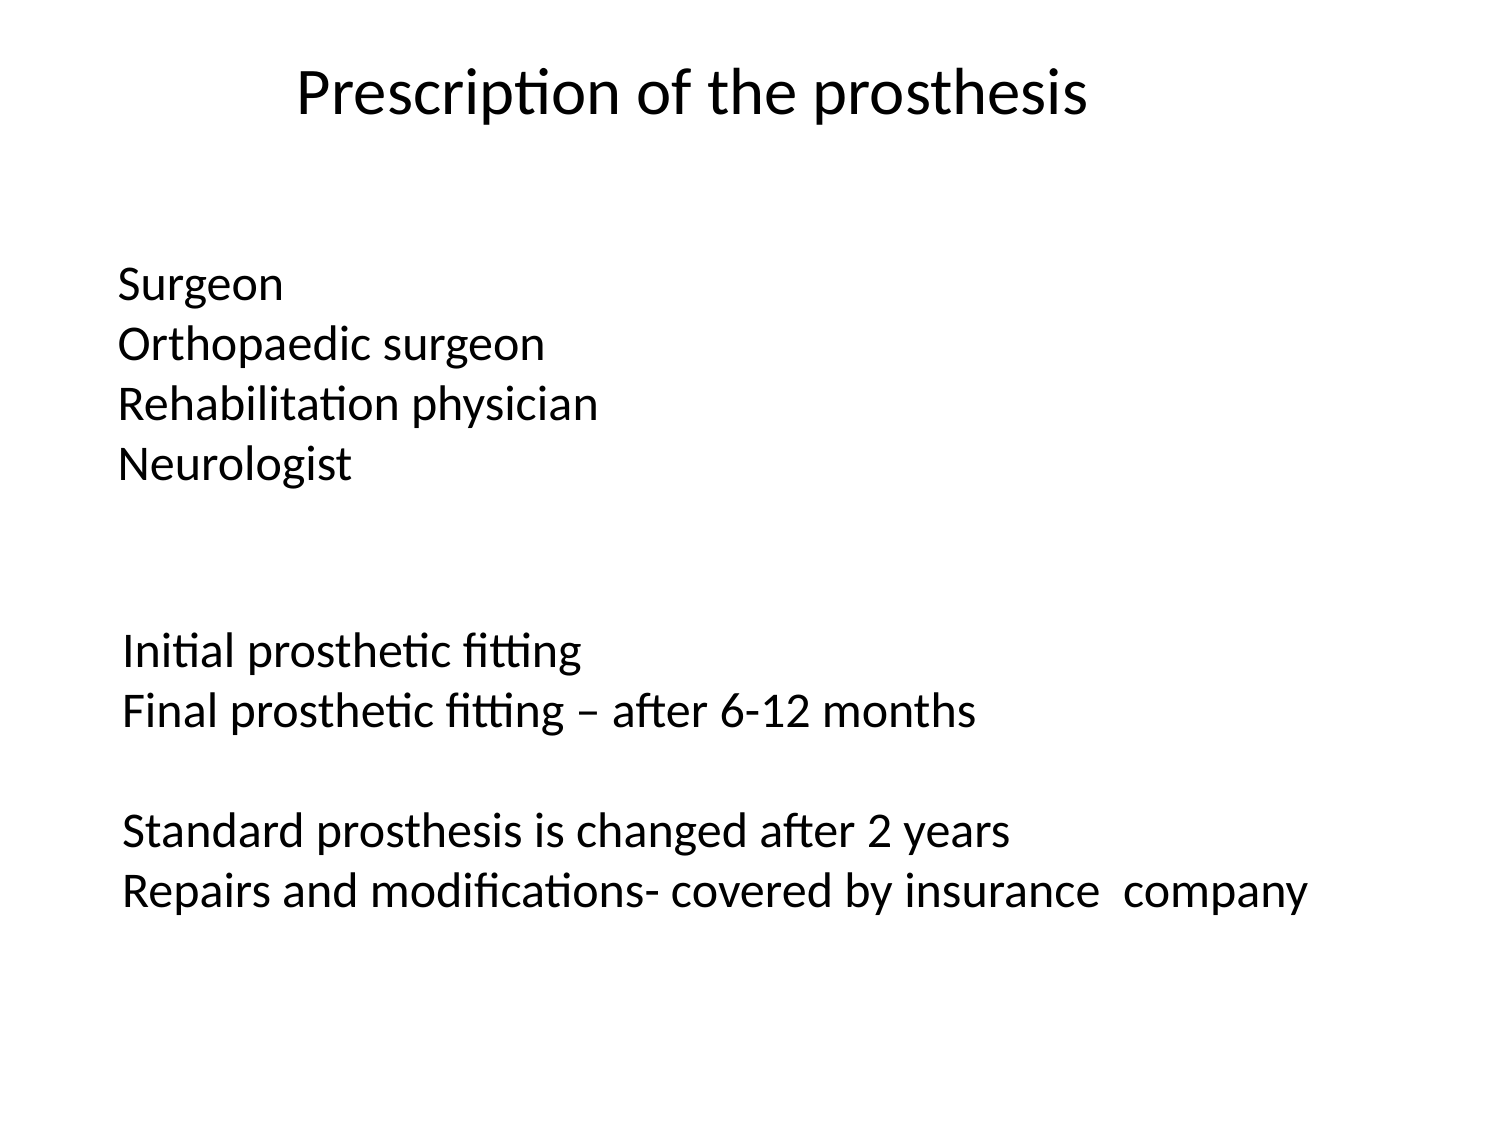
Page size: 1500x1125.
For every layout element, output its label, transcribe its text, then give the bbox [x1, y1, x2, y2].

text_box Surgeon Orthopaedic surgeon Rehabilitation physician Neurologist [102, 243, 614, 499]
text_box Prescription of the prosthesis [282, 40, 1104, 136]
text_box Initial prosthetic fitting Final prosthetic fitting – after 6-12 months Standard prosthesis is changed after 2 years Repairs and modifications- covered by insurance company [107, 609, 1324, 925]
